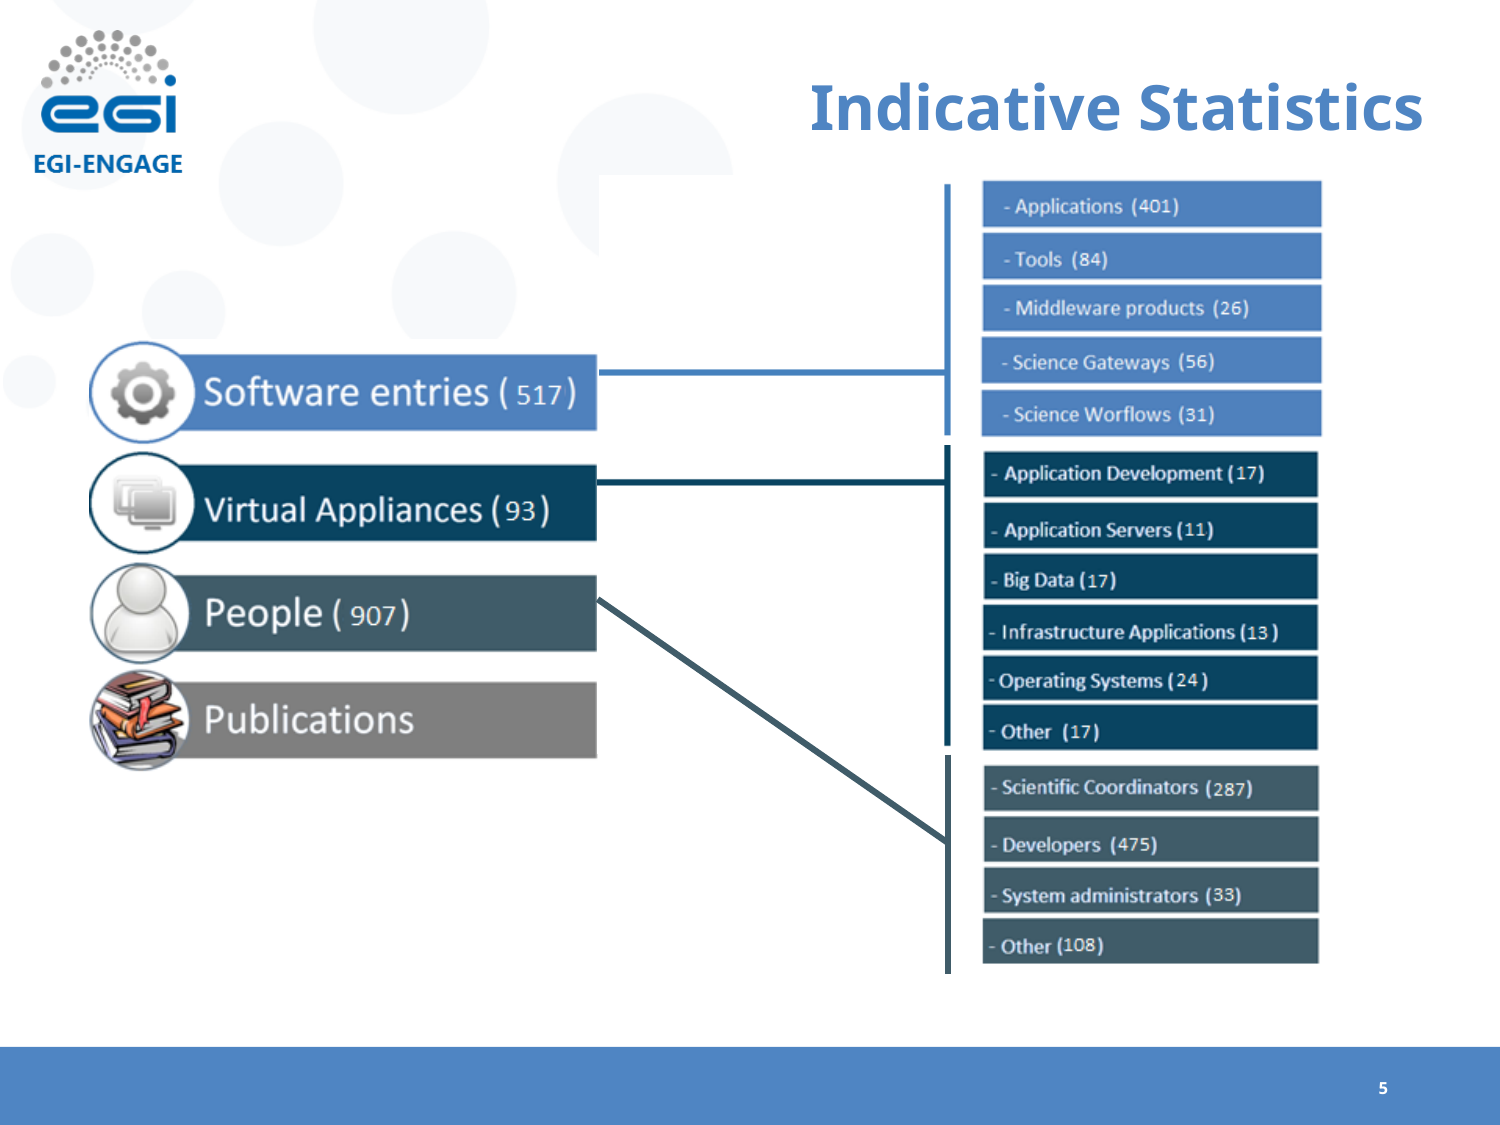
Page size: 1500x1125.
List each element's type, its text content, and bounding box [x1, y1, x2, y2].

picture [3, 0, 1331, 967]
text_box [597, 598, 950, 844]
title Indicative Statistics [74, 11, 1426, 200]
